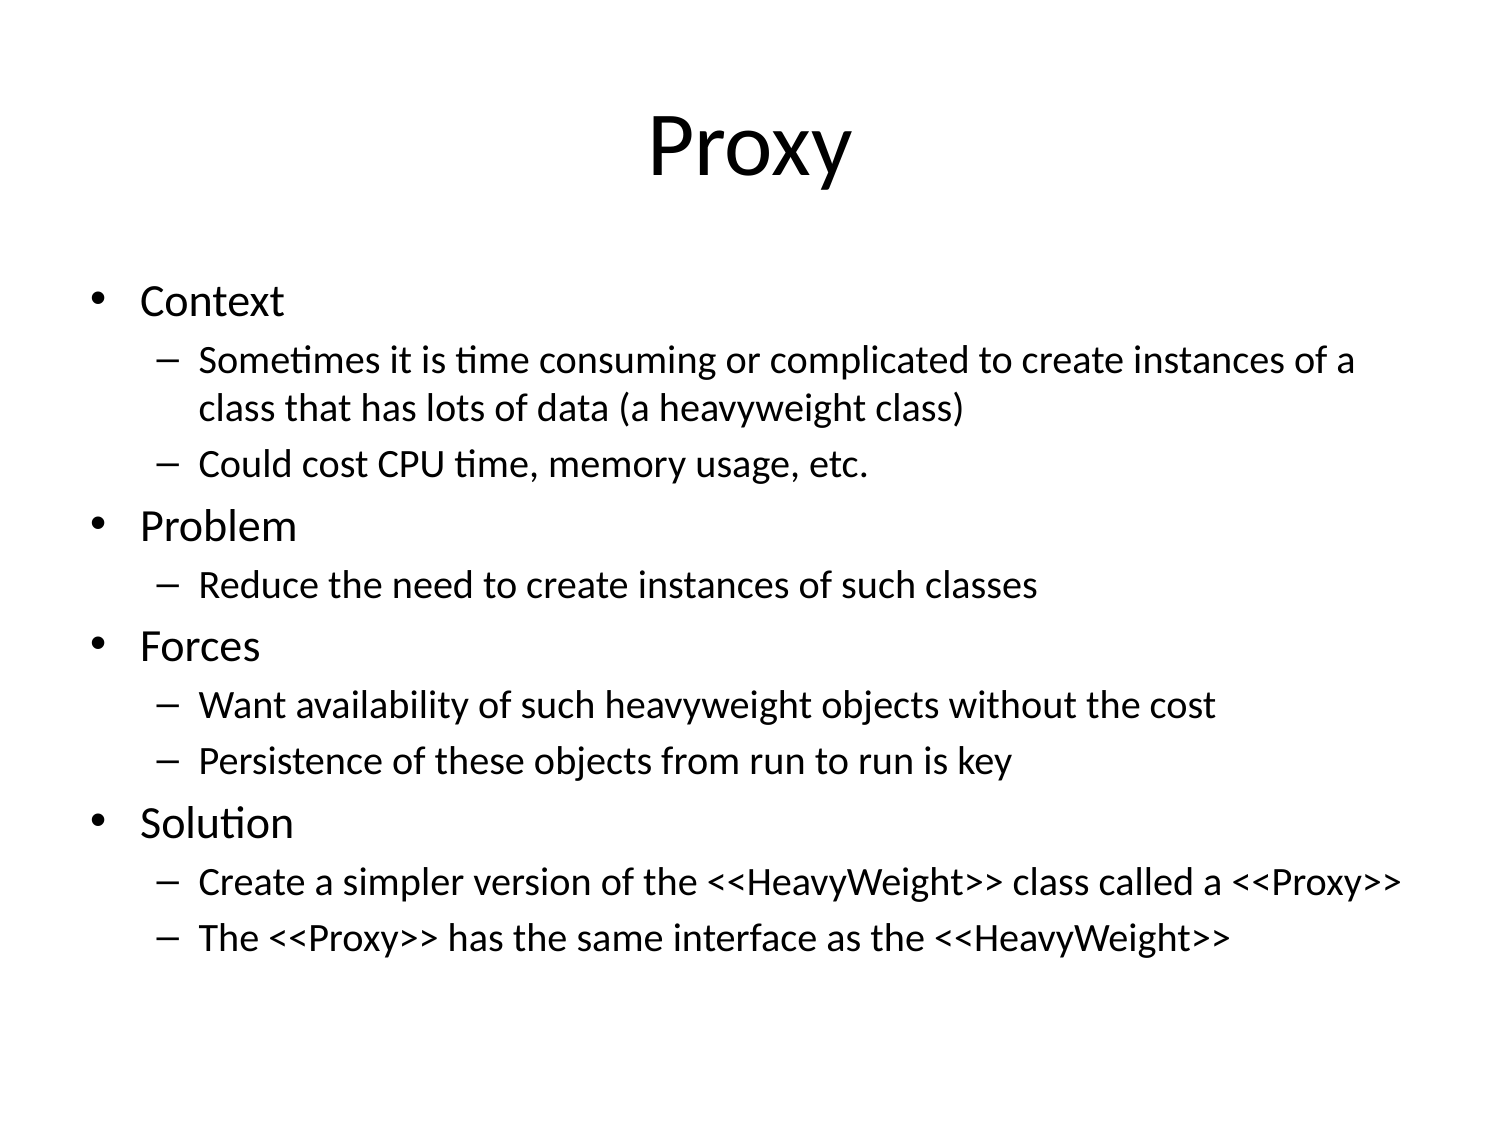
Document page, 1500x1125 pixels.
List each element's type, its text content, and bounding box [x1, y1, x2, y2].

title Proxy [75, 45, 1425, 233]
list Context Sometimes it is time consuming or complicated to create instances of a class that has lots of data (a heavyweight class) Could cost CPU time, memory usage, etc. Problem Reduce the need to create instances of such classes Forces Want availability of such heavyweight objects without the cost Persistence of these objects from run to run is key Solution Create a simpler version of the <<HeavyWeight>> class called a <<Proxy>> The <<Proxy>> has the same interface as the <<HeavyWeight>> [75, 262, 1425, 1005]
